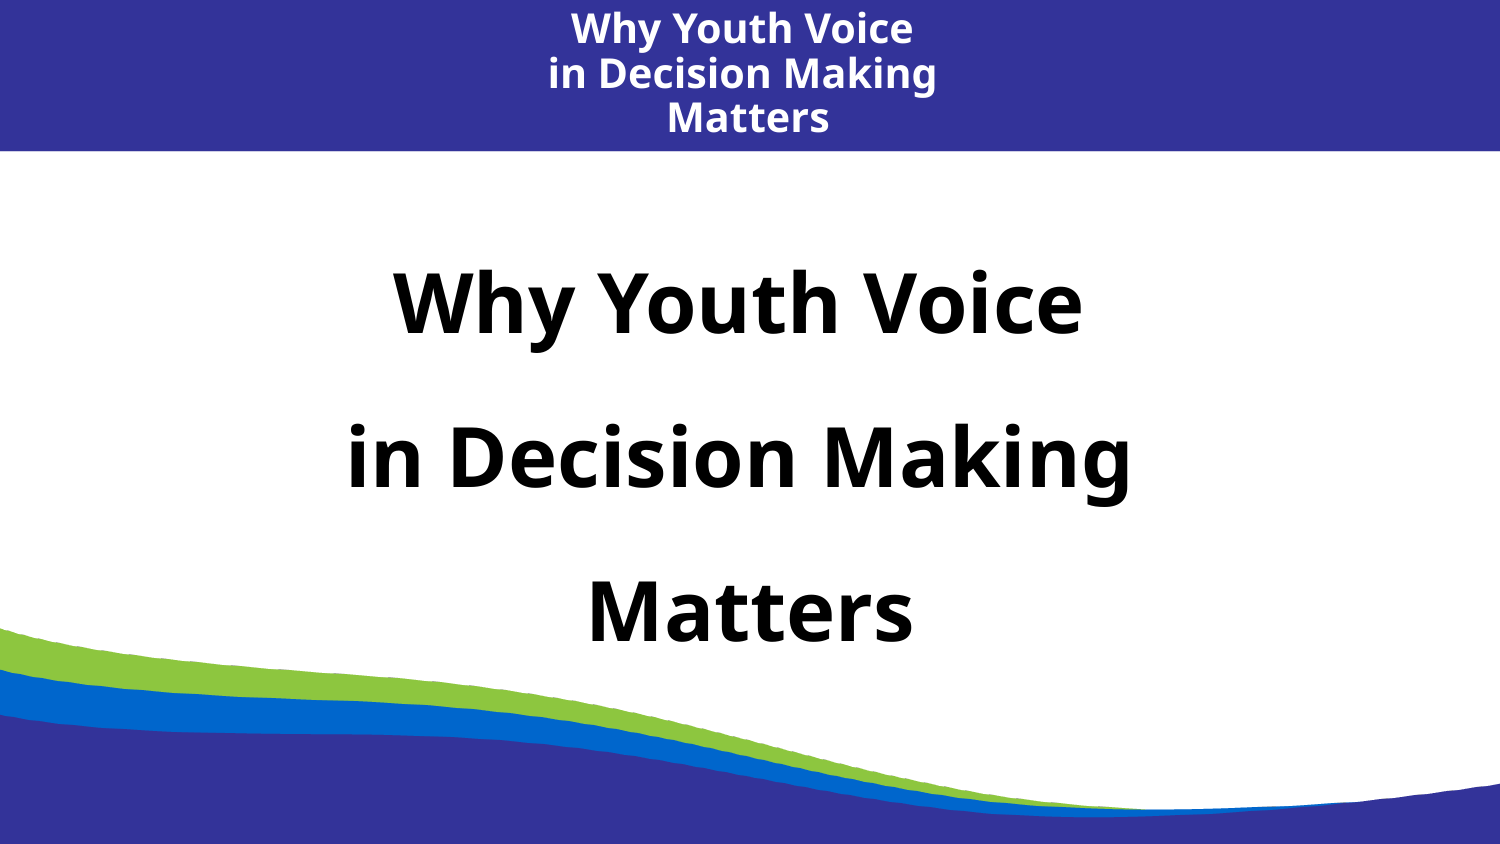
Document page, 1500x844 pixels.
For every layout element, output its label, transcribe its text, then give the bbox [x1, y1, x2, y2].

picture [0, 608, 1500, 844]
list Why Youth Voice in Decision Making Matters [75, 193, 1427, 637]
title Why Youth Voice in Decision Making Matters [101, 0, 1395, 150]
